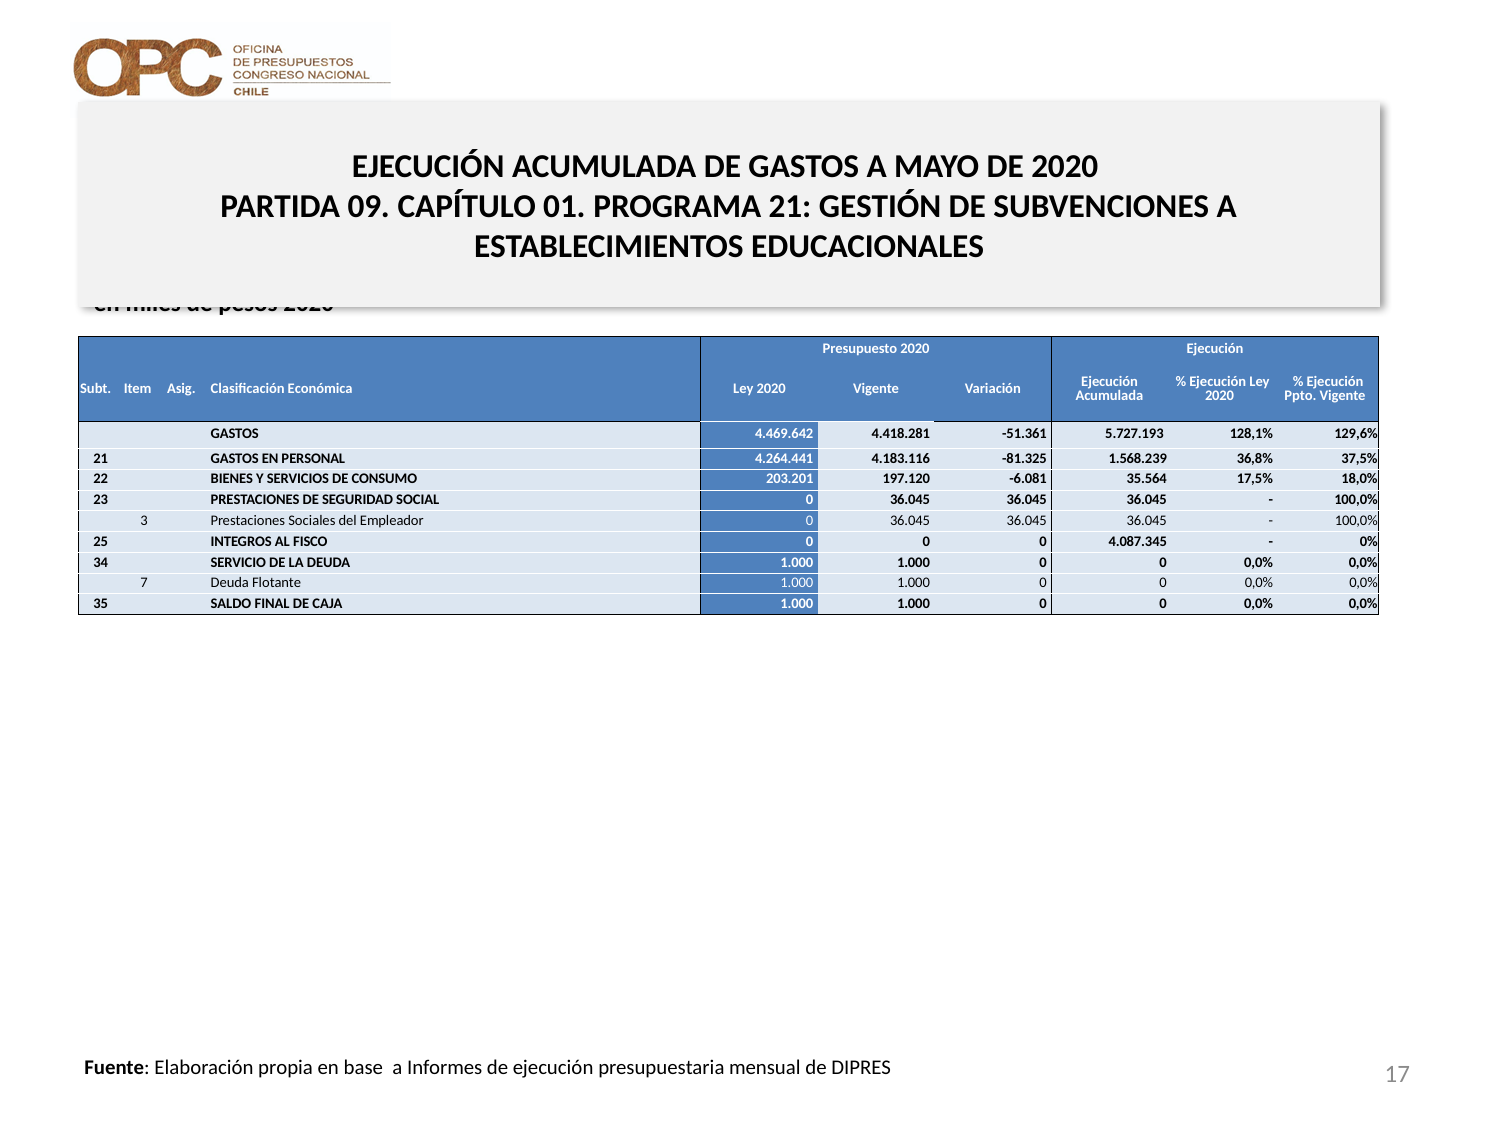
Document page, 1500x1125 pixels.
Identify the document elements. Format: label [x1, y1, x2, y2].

table_cell [701, 422, 1051, 448]
picture [70, 22, 391, 118]
table_cell [701, 594, 1051, 614]
table_cell [79, 422, 700, 448]
slide_number [1074, 1042, 1425, 1103]
table_cell [79, 574, 700, 593]
table_cell [1052, 574, 1378, 593]
title [79, 102, 1380, 307]
table_cell [1052, 532, 1378, 552]
table_cell [79, 449, 700, 469]
table_cell [1052, 491, 1378, 510]
text_box [79, 307, 1380, 331]
table_cell [79, 594, 700, 614]
table_cell [1052, 511, 1378, 531]
table_cell [1052, 422, 1378, 448]
table_cell [701, 491, 1051, 510]
table_header [1052, 337, 1378, 357]
table_cell [79, 491, 700, 510]
table_cell [701, 532, 1051, 552]
table_cell [1052, 594, 1378, 614]
table_cell [79, 357, 700, 421]
table_cell [1052, 357, 1378, 421]
table_cell [701, 470, 1051, 490]
table_cell [701, 574, 1051, 593]
table_cell [701, 449, 1051, 469]
table_cell [701, 553, 1051, 573]
table_cell [79, 553, 700, 573]
table_cell [701, 357, 1051, 421]
table_cell [79, 532, 700, 552]
table_cell [79, 470, 700, 490]
table_cell [701, 511, 1051, 531]
table_cell [1052, 449, 1378, 469]
table_cell [79, 511, 700, 531]
table_cell [1052, 553, 1378, 573]
table_cell [1052, 470, 1378, 490]
table_header [79, 337, 700, 357]
table_header [701, 337, 1051, 357]
